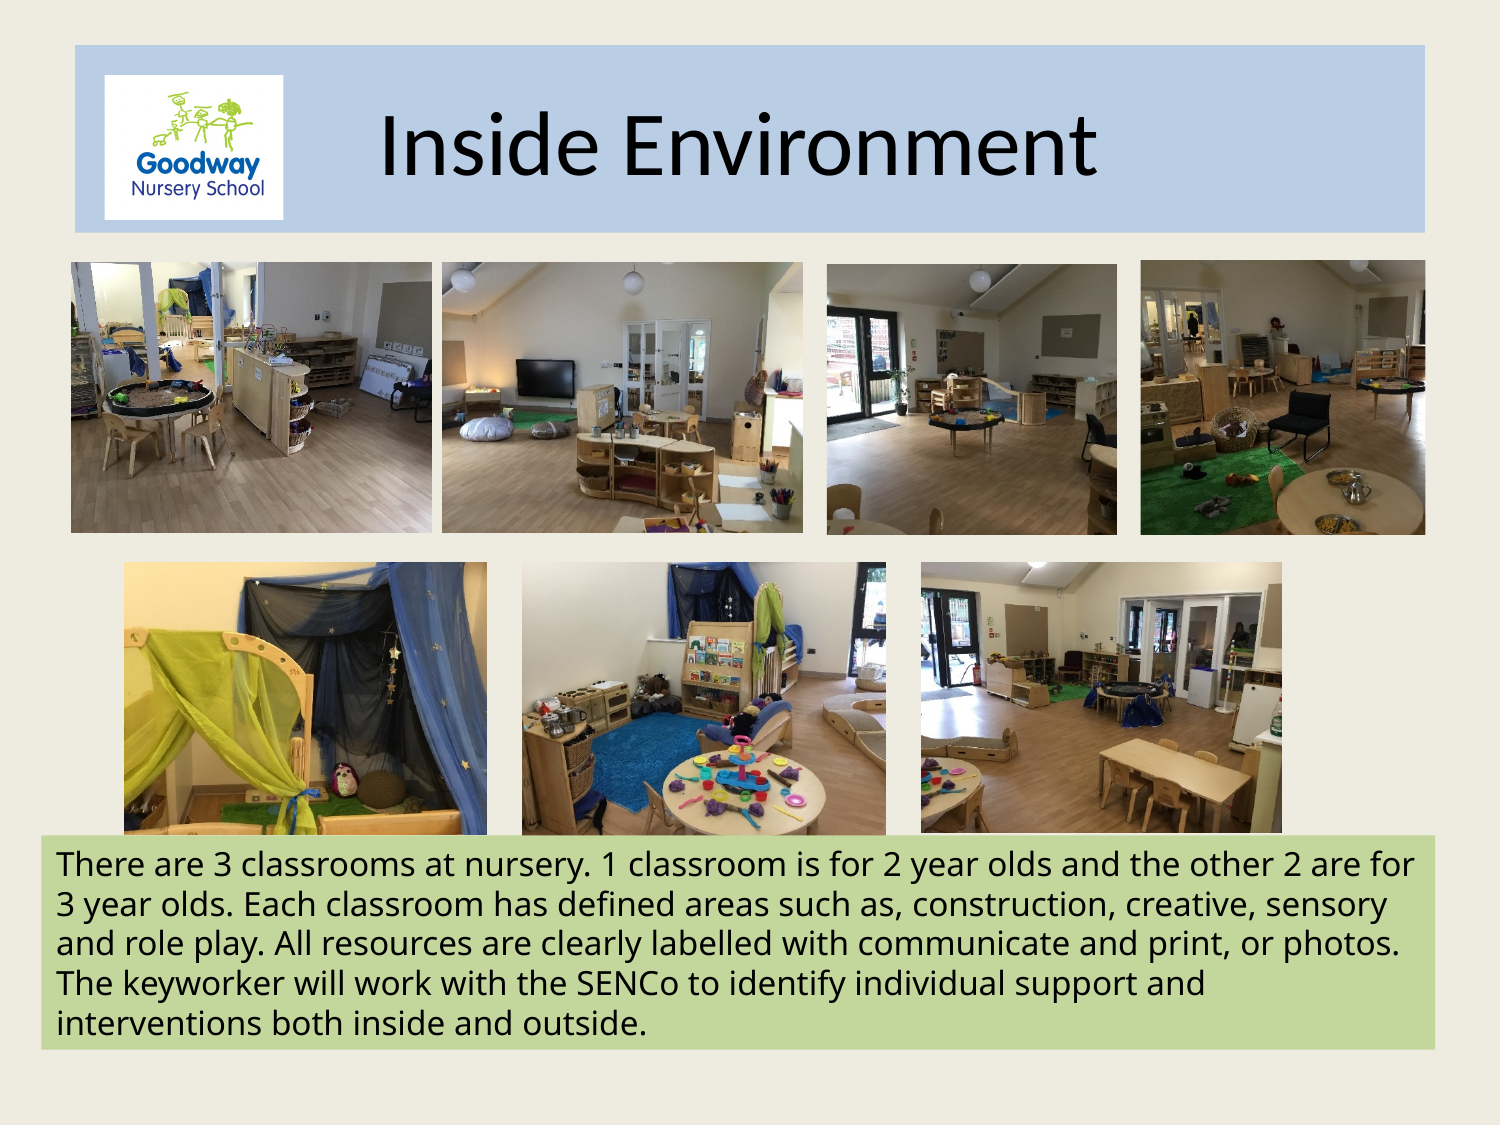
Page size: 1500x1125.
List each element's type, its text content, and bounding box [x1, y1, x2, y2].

picture [124, 562, 487, 835]
picture [921, 562, 1282, 833]
picture [104, 75, 284, 220]
title Inside Environment [75, 45, 1425, 233]
picture [521, 562, 887, 836]
picture [71, 262, 432, 533]
picture [1140, 260, 1426, 536]
picture [826, 263, 1117, 536]
text_box There are 3 classrooms at nursery. 1 classroom is for 2 year olds and the other 2 are for 3 year olds. Each classroom has defined areas such as, construction, creative, sensory and role play. All resources are clearly labelled with communicate and print, or photos. The keyworker will work with the SENCo to identify individual support and interventions both inside and outside. [41, 835, 1436, 1050]
picture [442, 262, 804, 533]
